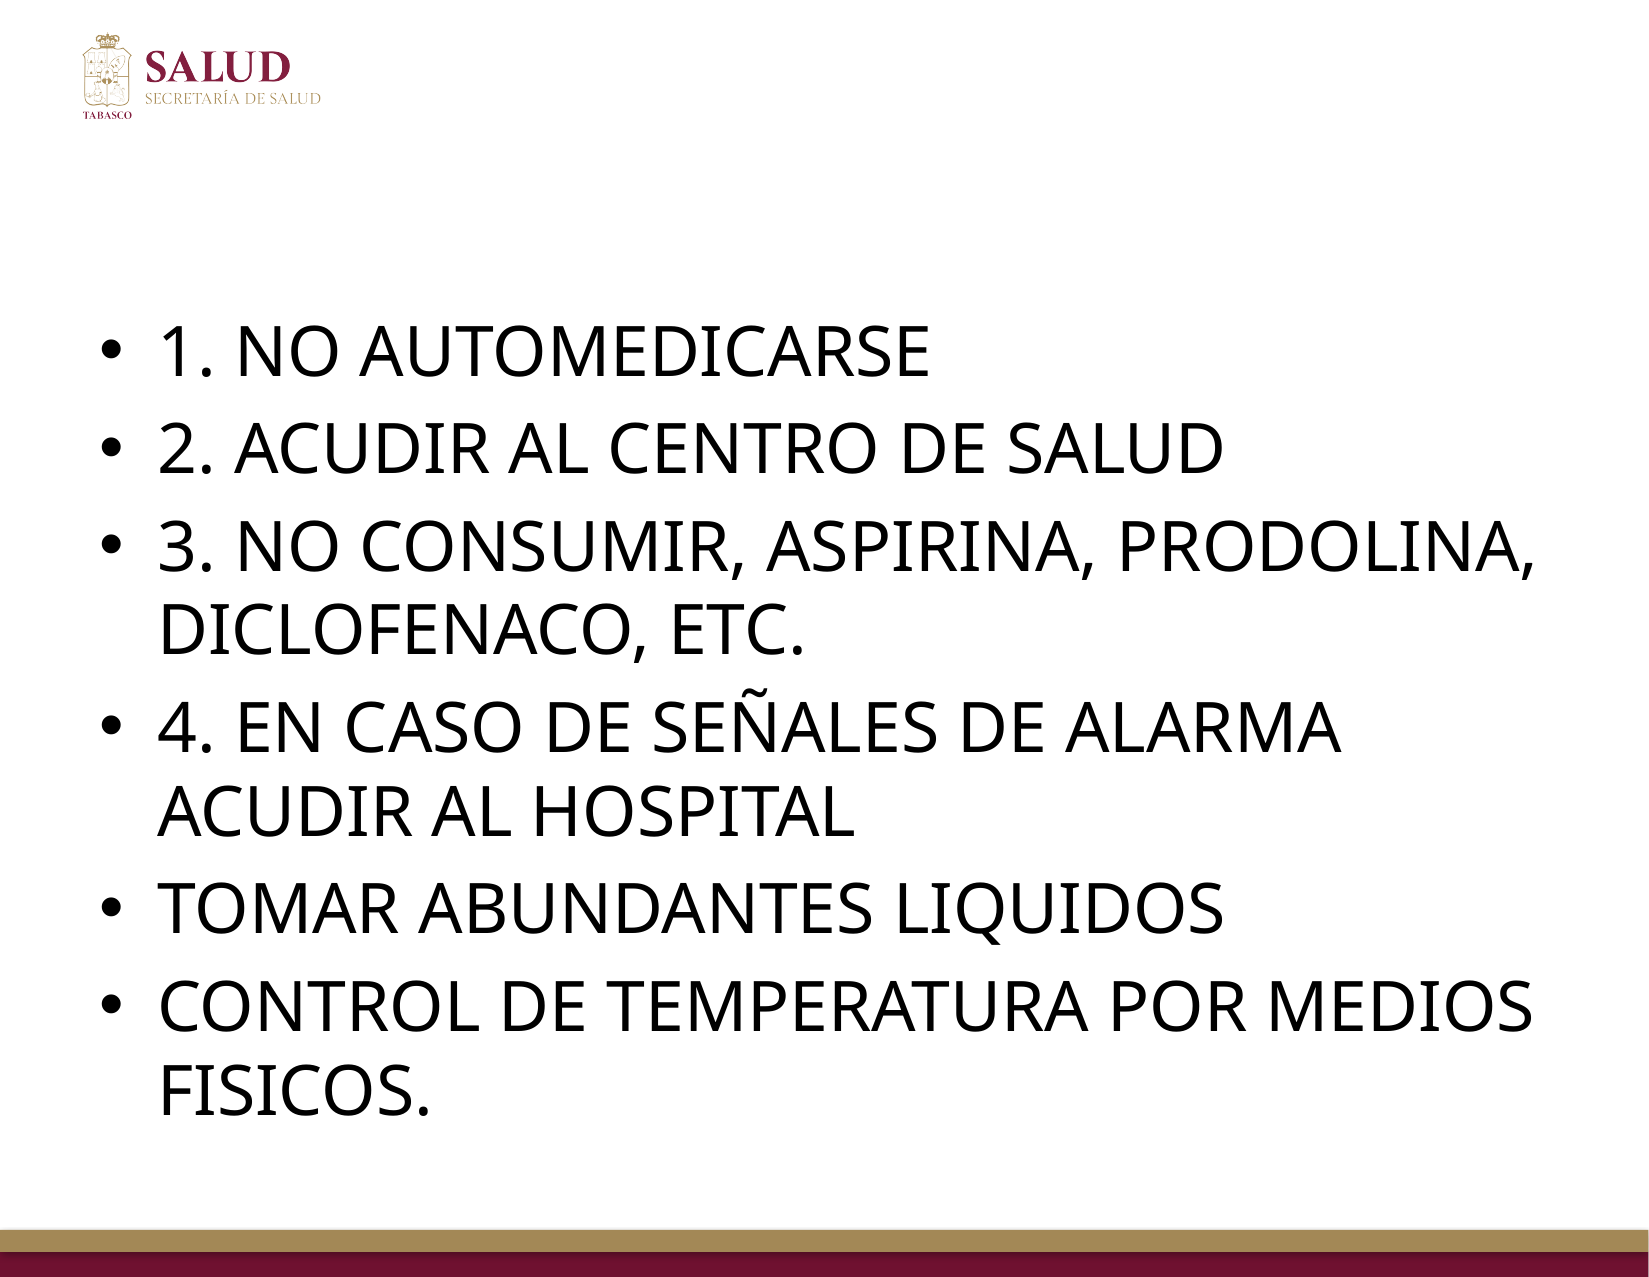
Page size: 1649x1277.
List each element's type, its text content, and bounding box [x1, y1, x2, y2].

picture [82, 32, 321, 119]
list 1. NO AUTOMEDICARSE 2. ACUDIR AL CENTRO DE SALUD 3. NO CONSUMIR, ASPIRINA, PRODOLINA, DICLOFENACO, ETC. 4. EN CASO DE SEÑALES DE ALARMA ACUDIR AL HOSPITAL TOMAR ABUNDANTES LIQUIDOS CONTROL DE TEMPERATURA POR MEDIOS FISICOS. [82, 297, 1566, 1141]
